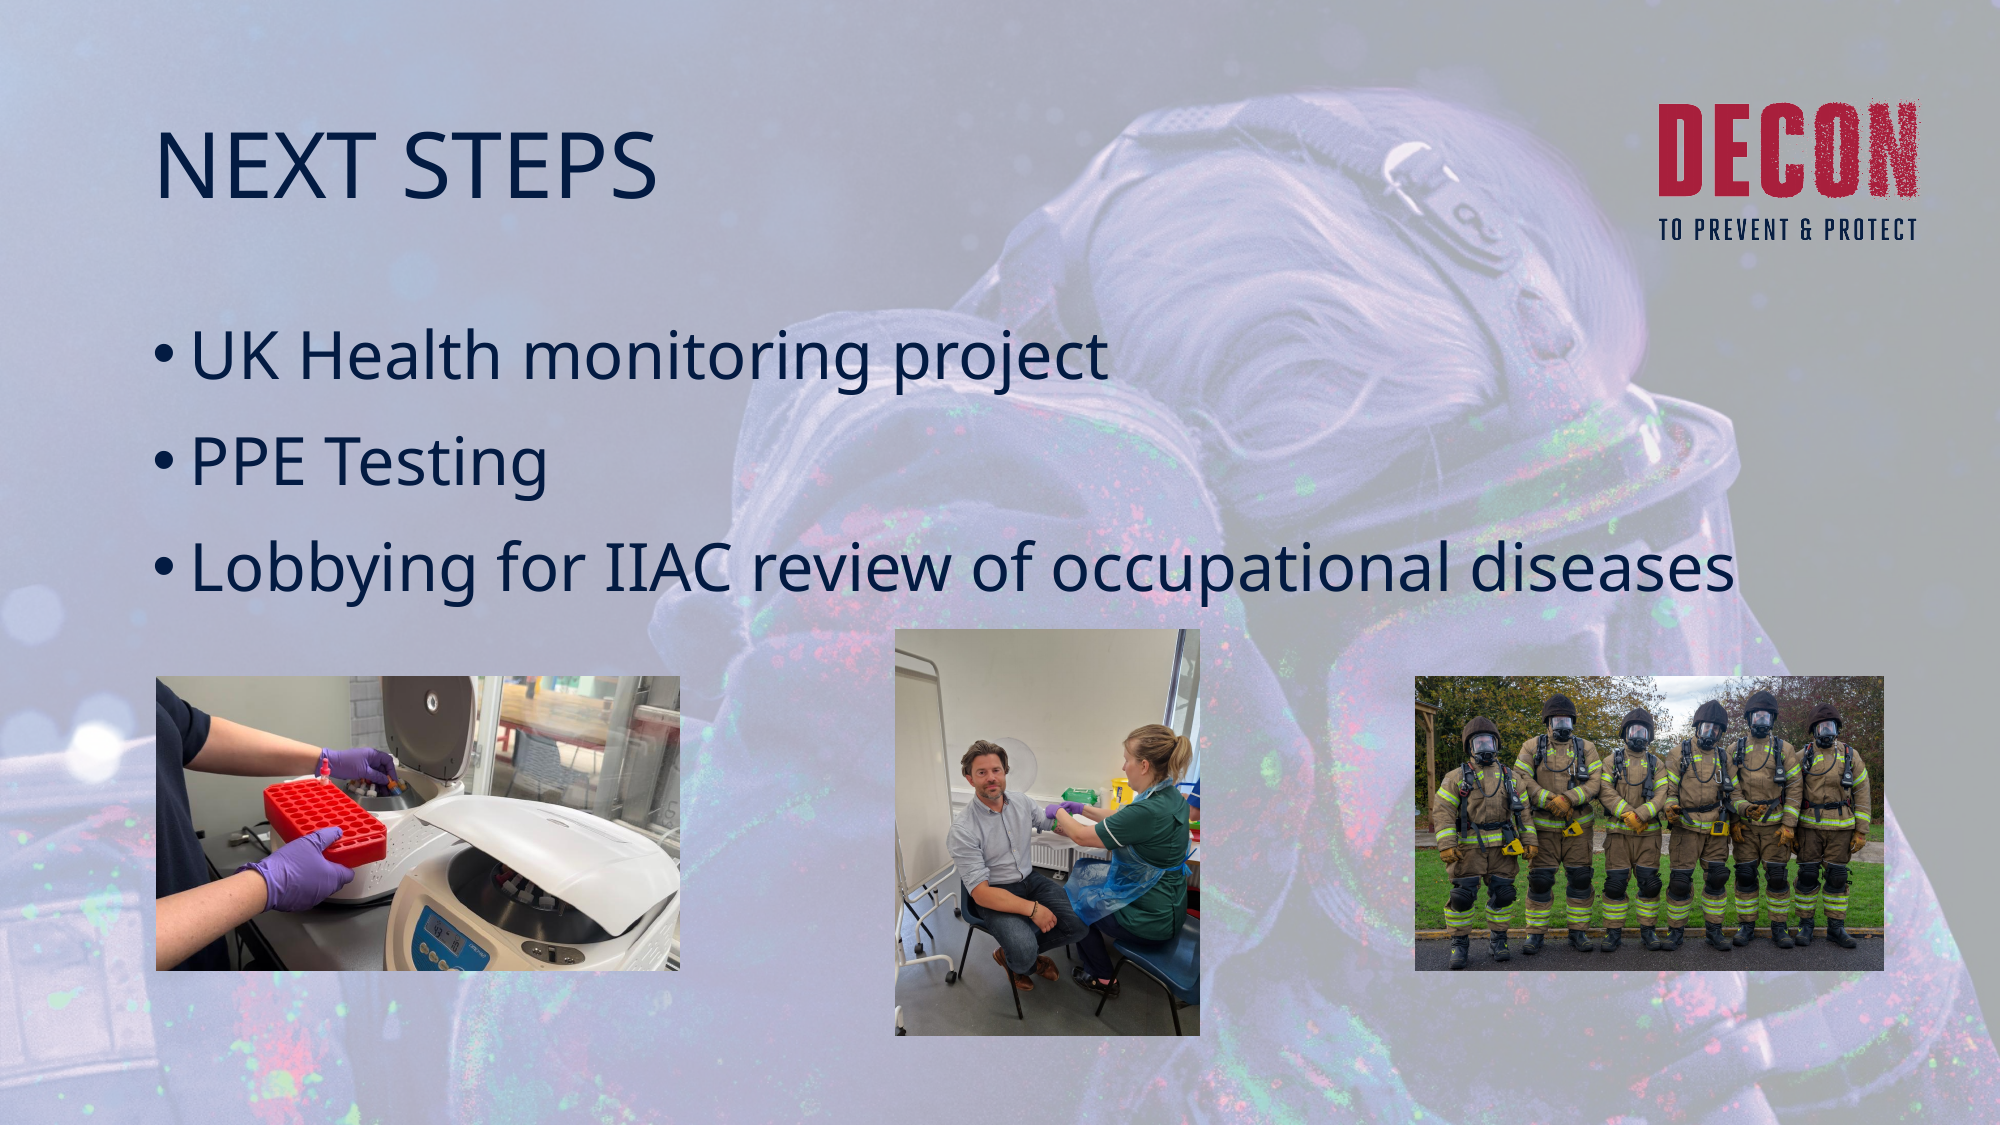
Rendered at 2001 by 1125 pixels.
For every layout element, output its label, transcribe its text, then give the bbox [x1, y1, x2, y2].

picture [895, 629, 1200, 1036]
picture [1863, 75, 1957, 263]
picture [1415, 676, 1884, 971]
list UK Health monitoring project PPE Testing Lobbying for IIAC review of occupational diseases [137, 299, 1863, 1014]
picture [156, 676, 680, 971]
title NEXT STEPS [137, 59, 1863, 278]
